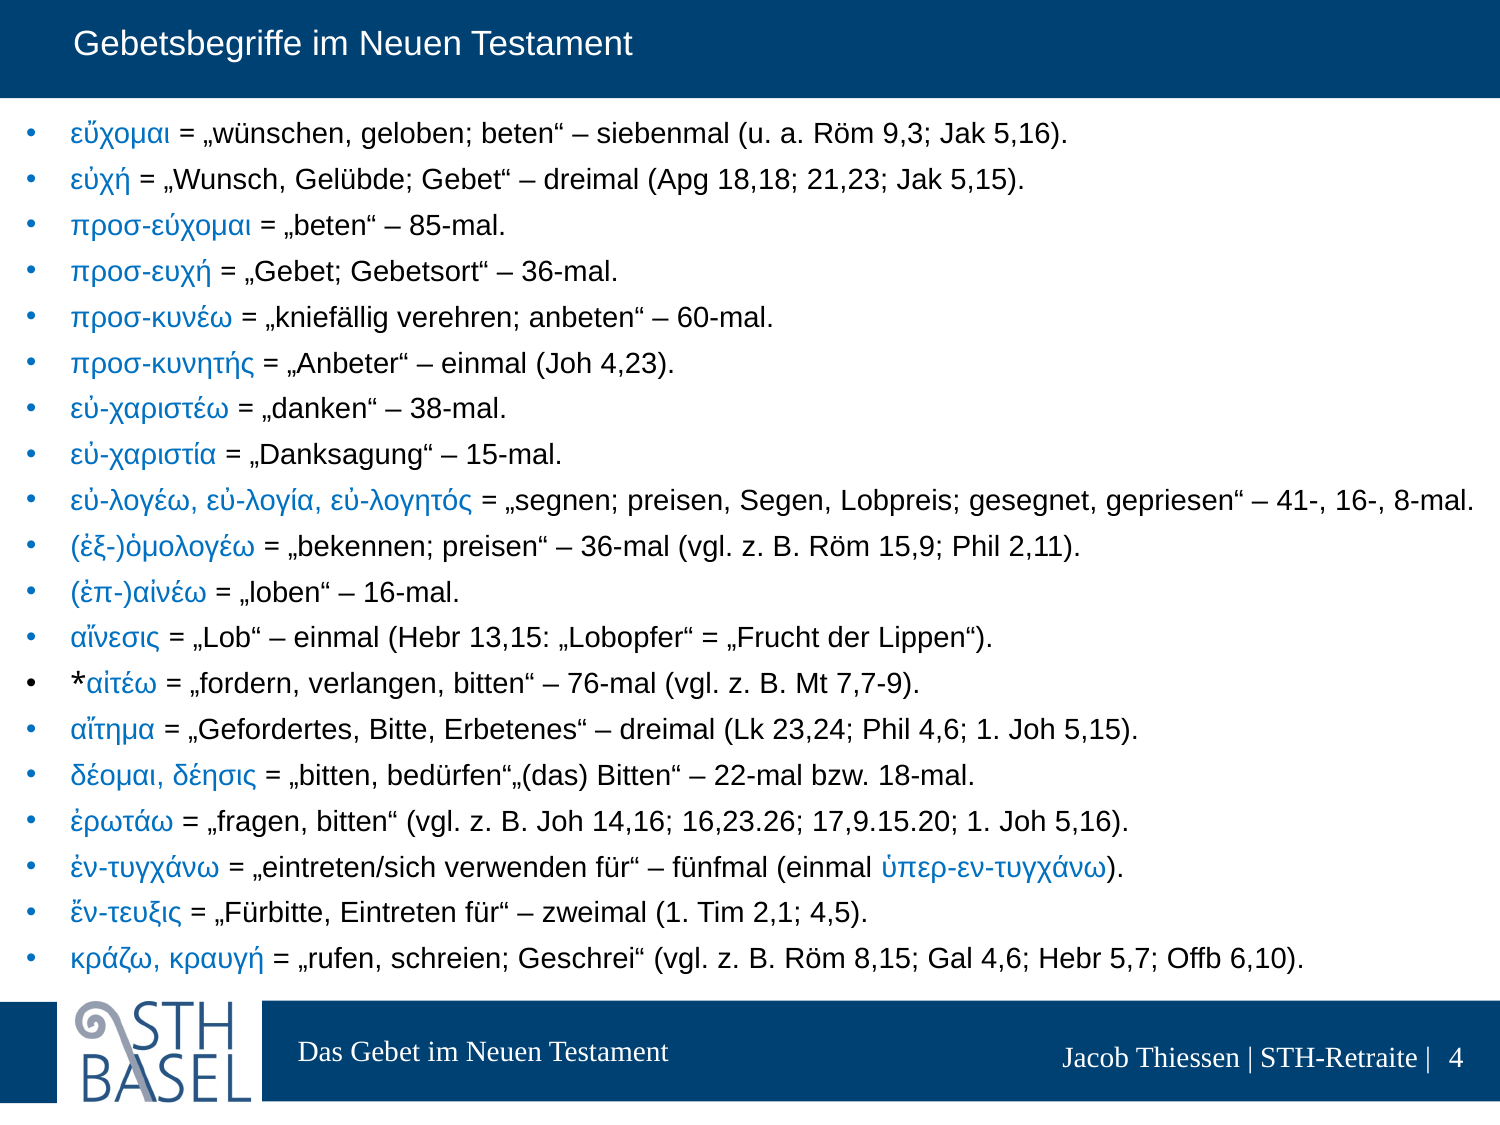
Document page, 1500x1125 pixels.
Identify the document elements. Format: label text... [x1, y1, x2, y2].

title Gebetsbegriffe im Neuen Testament [64, 19, 1306, 71]
slide_number 4 [1448, 1037, 1500, 1087]
picture [73, 1000, 252, 1103]
list εὔχομαι = „wünschen, geloben; beten“ – siebenmal (u. a. Röm 9,3; Jak 5,16). εὐχή = „Wunsch, Gelübde; Gebet“ – dreimal (Apg 18,18; 21,23; Jak 5,15). προσ-εύχομαι = „beten“ – 85-mal. προσ-ευχή = „Gebet; Gebetsort“ – 36-mal. προσ-κυνέω = „kniefällig verehren; anbeten“ – 60-mal. προσ-κυνητής = „Anbeter“ – einmal (Joh 4,23). εὐ-χαριστέω = „danken“ – 38-mal. εὐ-χαριστία = „Danksagung“ – 15-mal. εὐ-λογέω, εὐ-λογία, εὐ-λογητός = „segnen; preisen, Segen, Lobpreis; gesegnet, gepriesen“ – 41-, 16-, 8-mal. (ἐξ-)ὁμολογέω = „bekennen; preisen“ – 36-mal (vgl. z. B. Röm 15,9; Phil 2,11). (ἐπ-)αἰνέω = „loben“ – 16-mal. αἴνεσις = „Lob“ – einmal (Hebr 13,15: „Lobopfer“ = „Frucht der Lippen“). *αἰτέω = „fordern, verlangen, bitten“ – 76-mal (vgl. z. B. Mt 7,7-9). αἴτημα = „Gefordertes, Bitte, Erbetenes“ – dreimal (Lk 23,24; Phil 4,6; 1. Joh 5,15). δέομαι, δέησις = „bitten, bedürfen“„(das) Bitten“ – 22-mal bzw. 18-mal. ἐρωτάω = „fragen, bitten“ (vgl. z. B. Joh 14,16; 16,23.26; 17,9.15.20; 1. Joh 5,16). ἐν-τυγχάνω = „eintreten/sich verwenden für“ – fünfmal (einmal ὑπερ-εν-τυγχάνω). ἔν-τευξις = „Fürbitte, Eintreten für“ – zweimal (1. Tim 2,1; 4,5). κράζω, κραυγή = „rufen, schreien; Geschrei“ (vgl. z. B. Röm 8,15; Gal 4,6; Hebr 5,7; Offb 6,10). [17, 101, 1497, 988]
